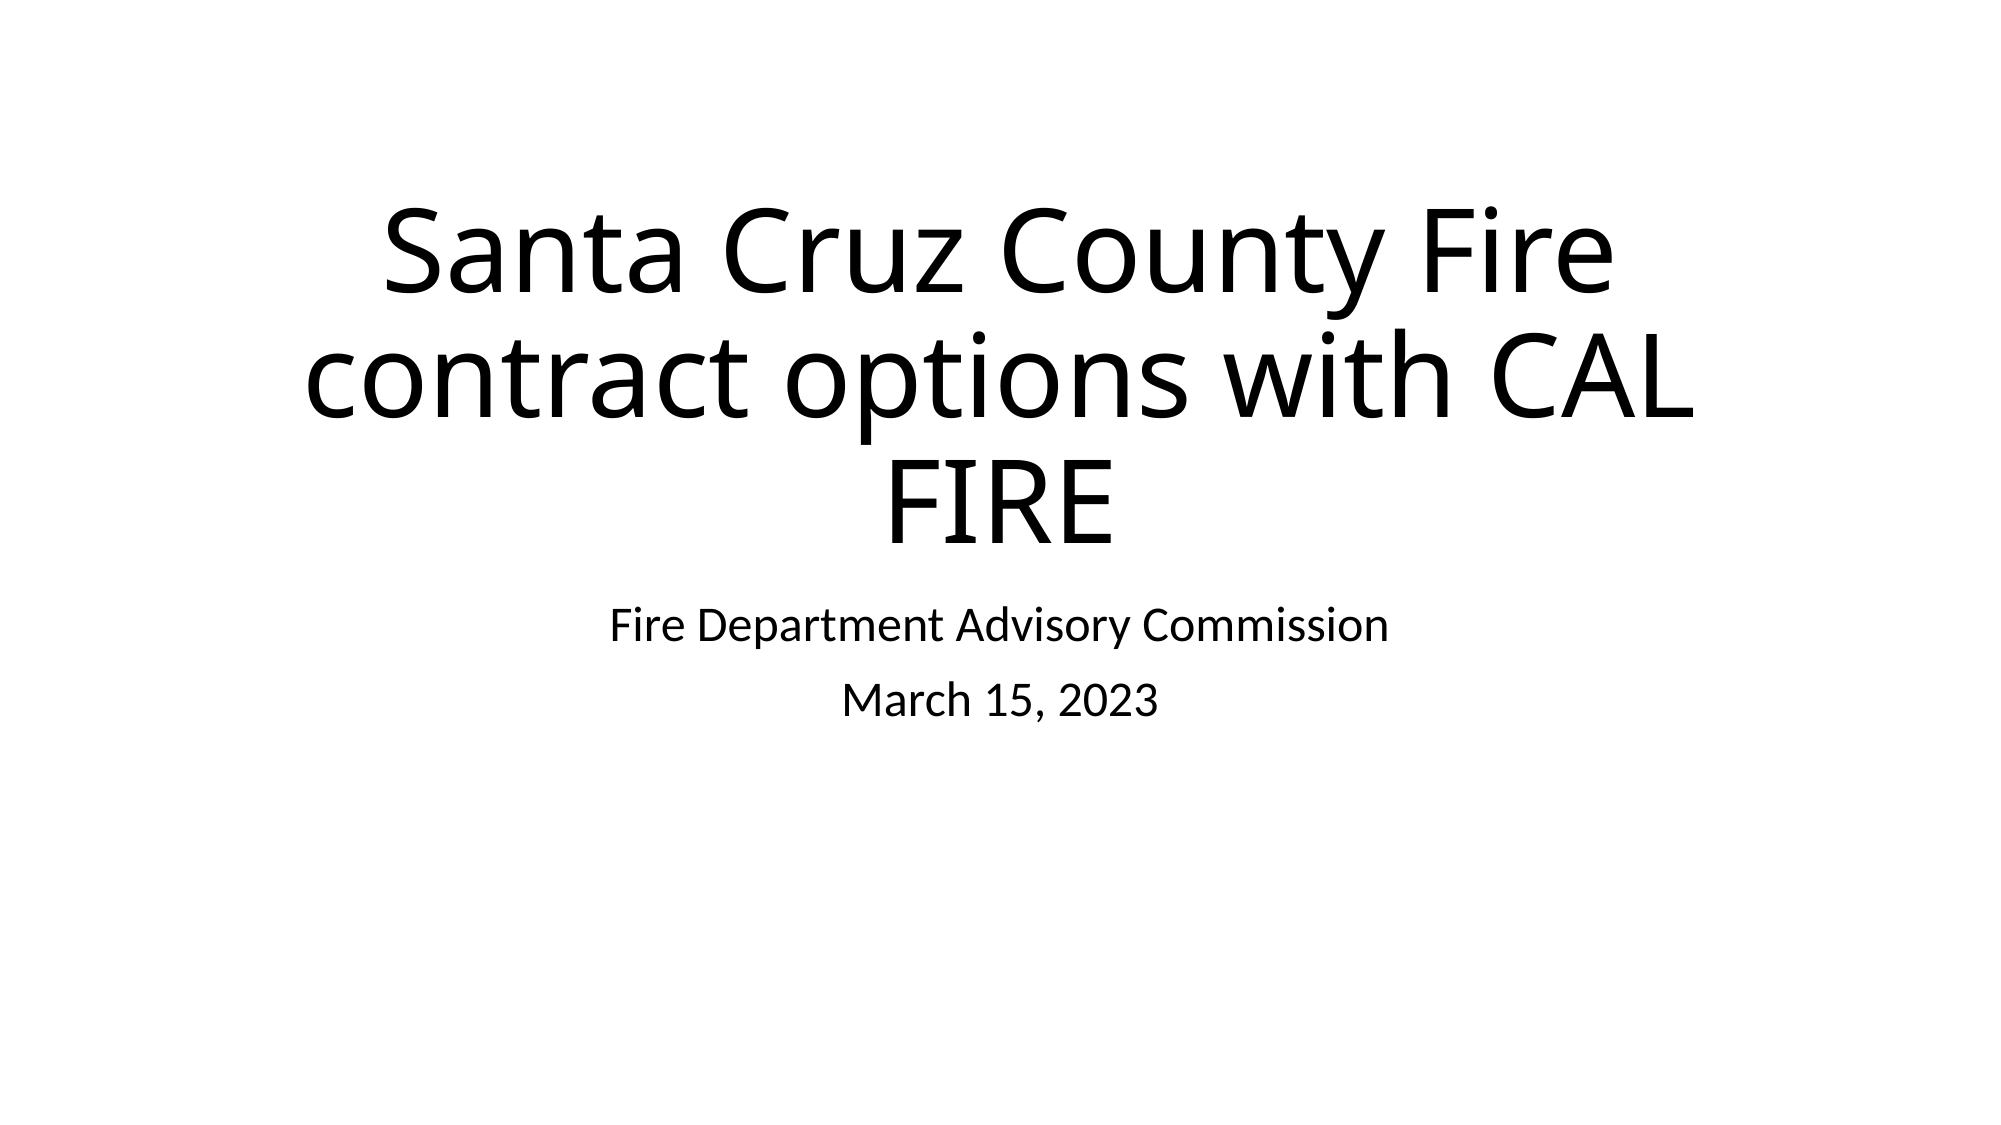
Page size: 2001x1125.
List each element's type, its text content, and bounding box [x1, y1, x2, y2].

subtitle Fire Department Advisory Commission March 15, 2023 [249, 590, 1750, 863]
title Santa Cruz County Fire contract options with CAL FIRE [249, 184, 1750, 576]
